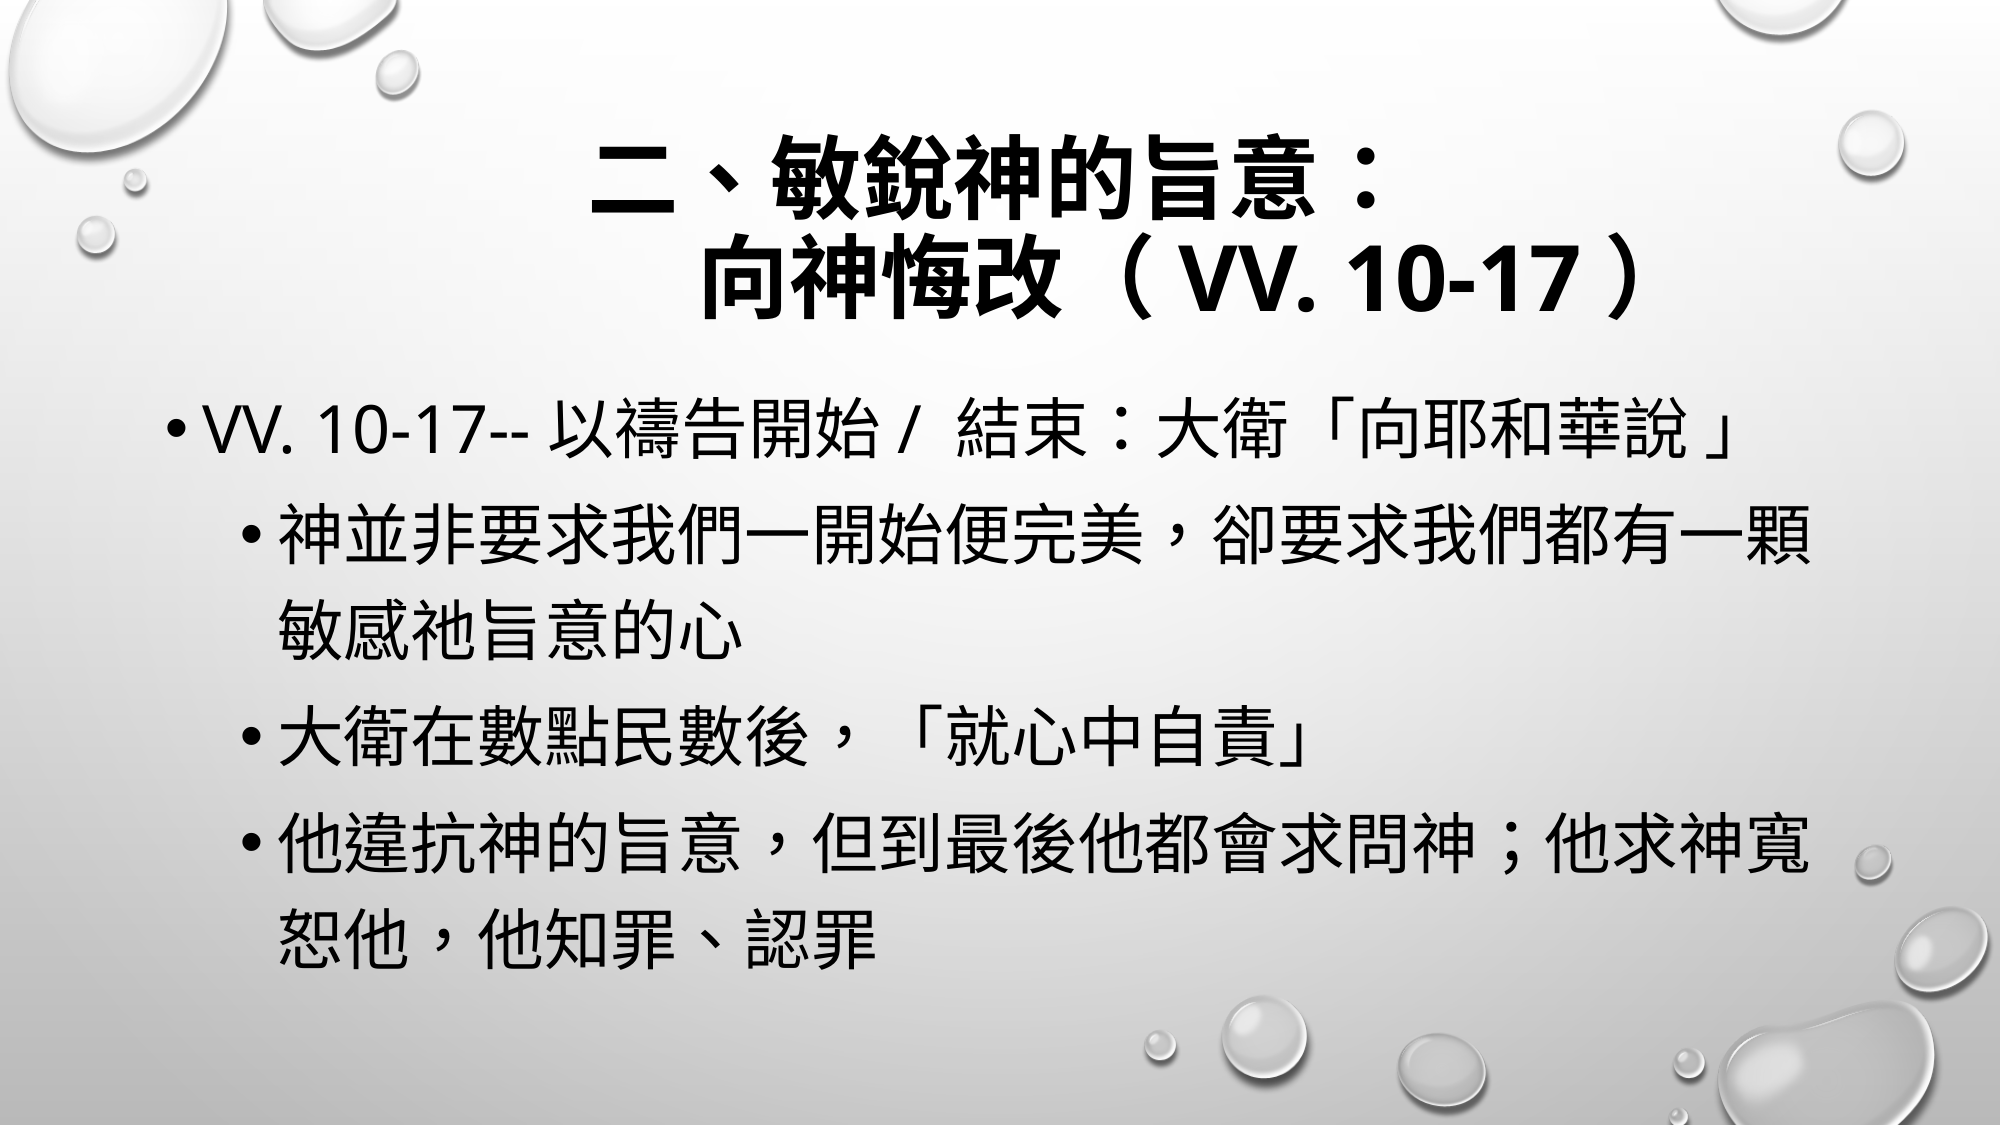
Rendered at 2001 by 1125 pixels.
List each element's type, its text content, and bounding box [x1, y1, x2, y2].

picture [0, 0, 2000, 1125]
list vv. 10-17--以禱告開始/ 結束：大衛「向耶和華說 」 神並非要求我們一開始便完美，卻要求我們都有一顆敏感祂旨意的心 大衛在數點民數後，「就心中自責」 他違抗神的旨意，但到最後他都會求問神；他求神寬恕他，他知罪、認罪 [149, 363, 1850, 950]
title 二、敏銳神的旨意： 向神悔改（vv. 10-17） [149, 101, 1851, 364]
